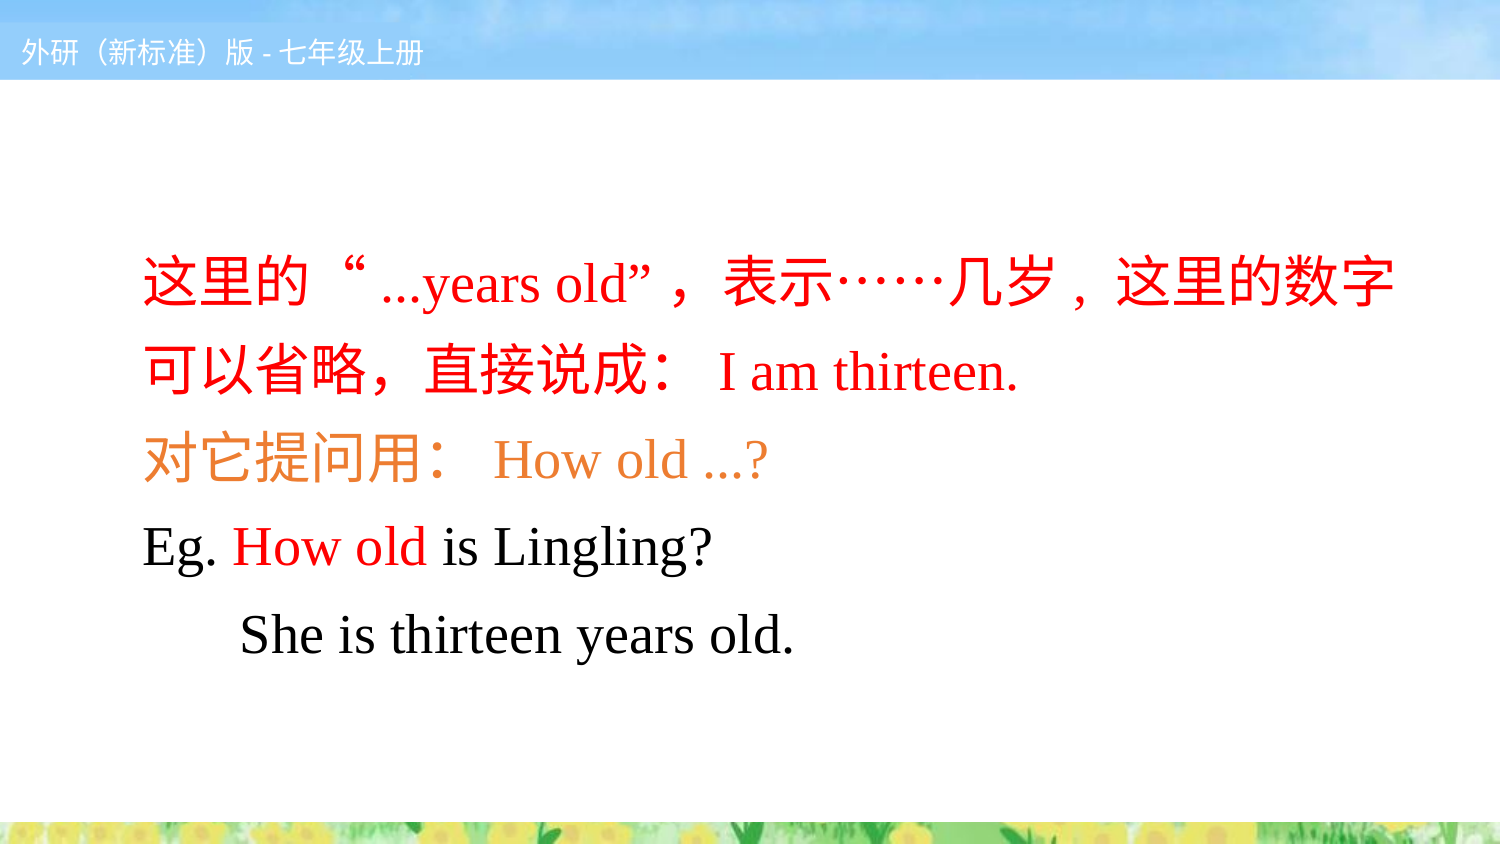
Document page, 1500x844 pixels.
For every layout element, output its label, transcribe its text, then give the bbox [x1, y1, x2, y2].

picture [413, 42, 418, 50]
text_box 这里的“...years old”，表示……几岁, 这里的数字可以省略，直接说成：I am thirteen. 对它提问用：How old ...? Eg. How old is Lingling? She is thirteen years old. [130, 220, 1458, 671]
picture [0, 822, 1500, 844]
picture [0, 0, 1500, 79]
